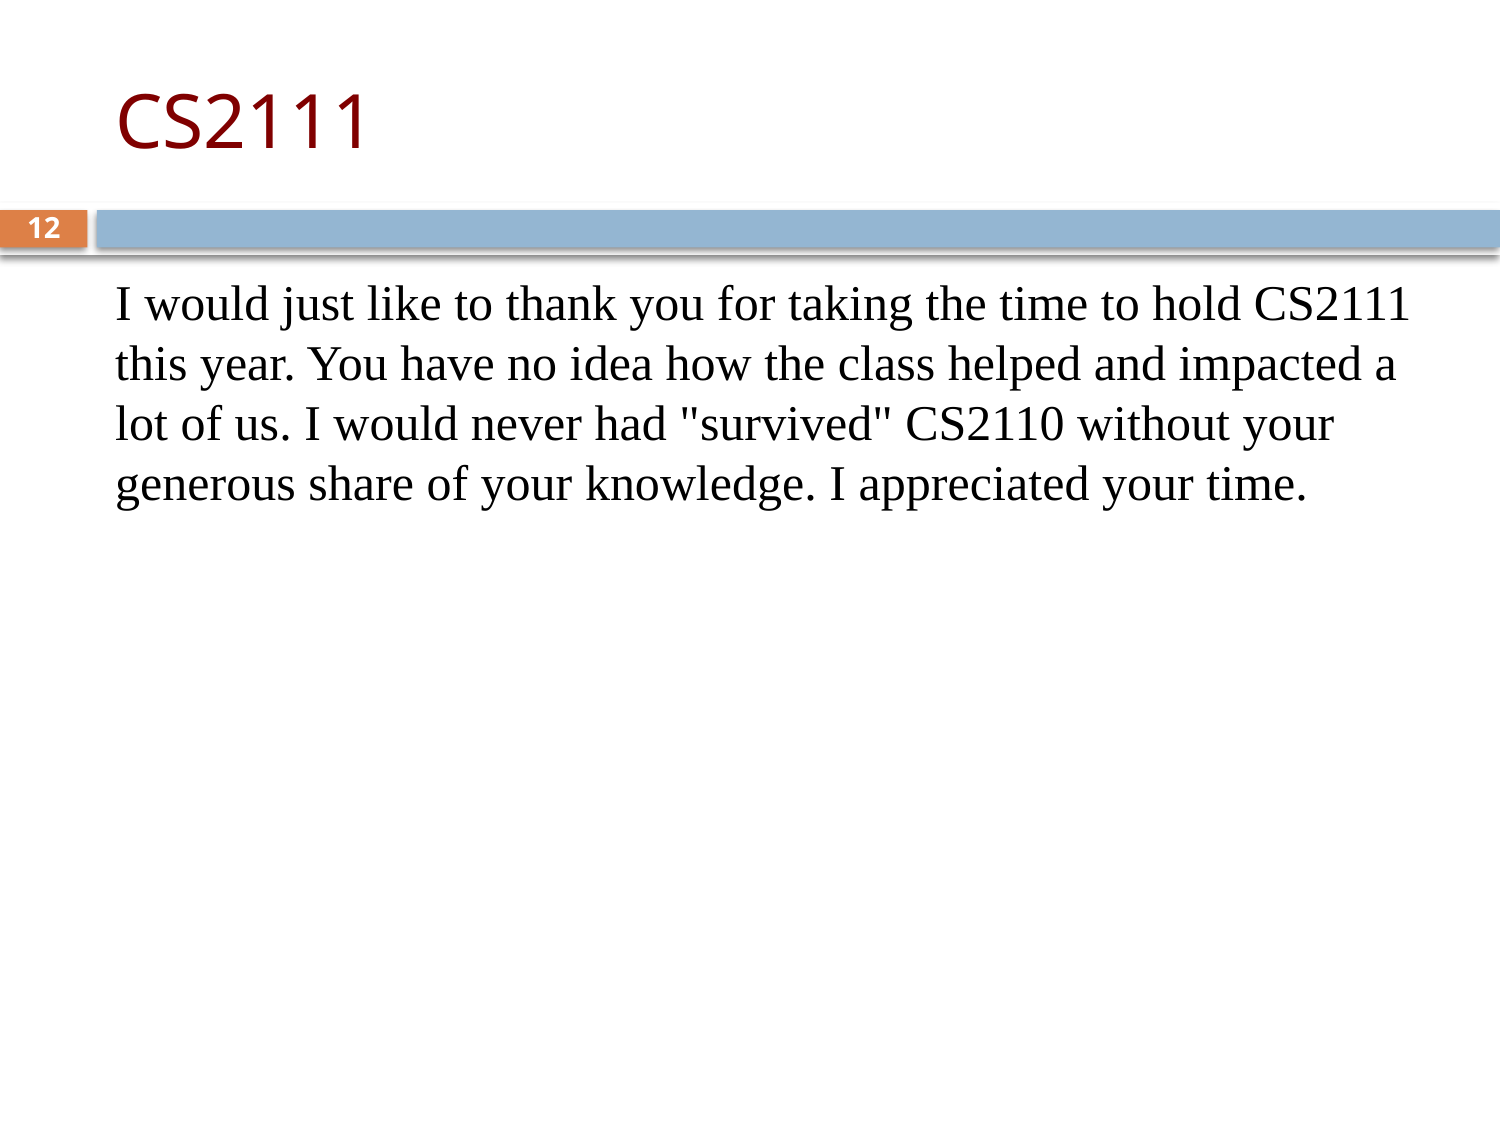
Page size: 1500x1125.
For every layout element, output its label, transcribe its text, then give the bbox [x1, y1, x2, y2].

list I would just like to thank you for taking the time to hold CS2111 this year. You have no idea how the class helped and impacted a lot of us. I would never had "survived" CS2110 without your generous share of your knowledge. I appreciated your time. [100, 262, 1438, 1000]
slide_number 12 [0, 208, 88, 249]
title CS2111 [100, 37, 1438, 200]
